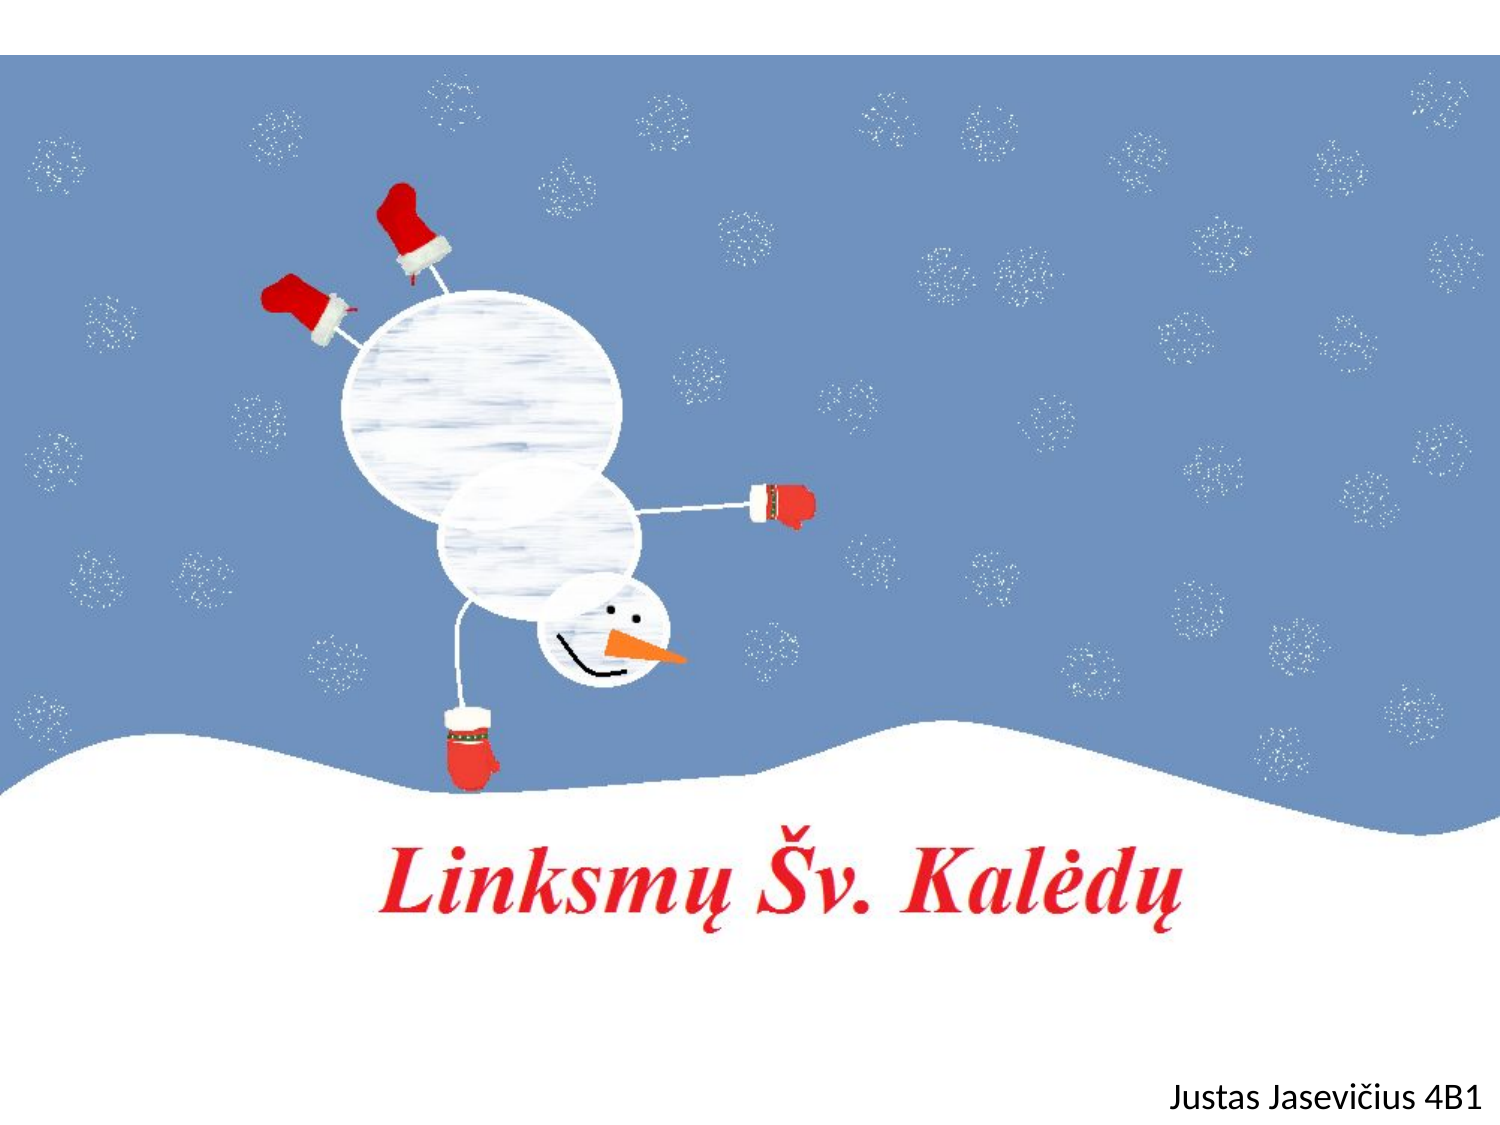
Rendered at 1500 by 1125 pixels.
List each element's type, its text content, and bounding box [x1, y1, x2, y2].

picture [0, 55, 1500, 1070]
text_box Justas Jasevičius 4B1 [1154, 1076, 1499, 1125]
